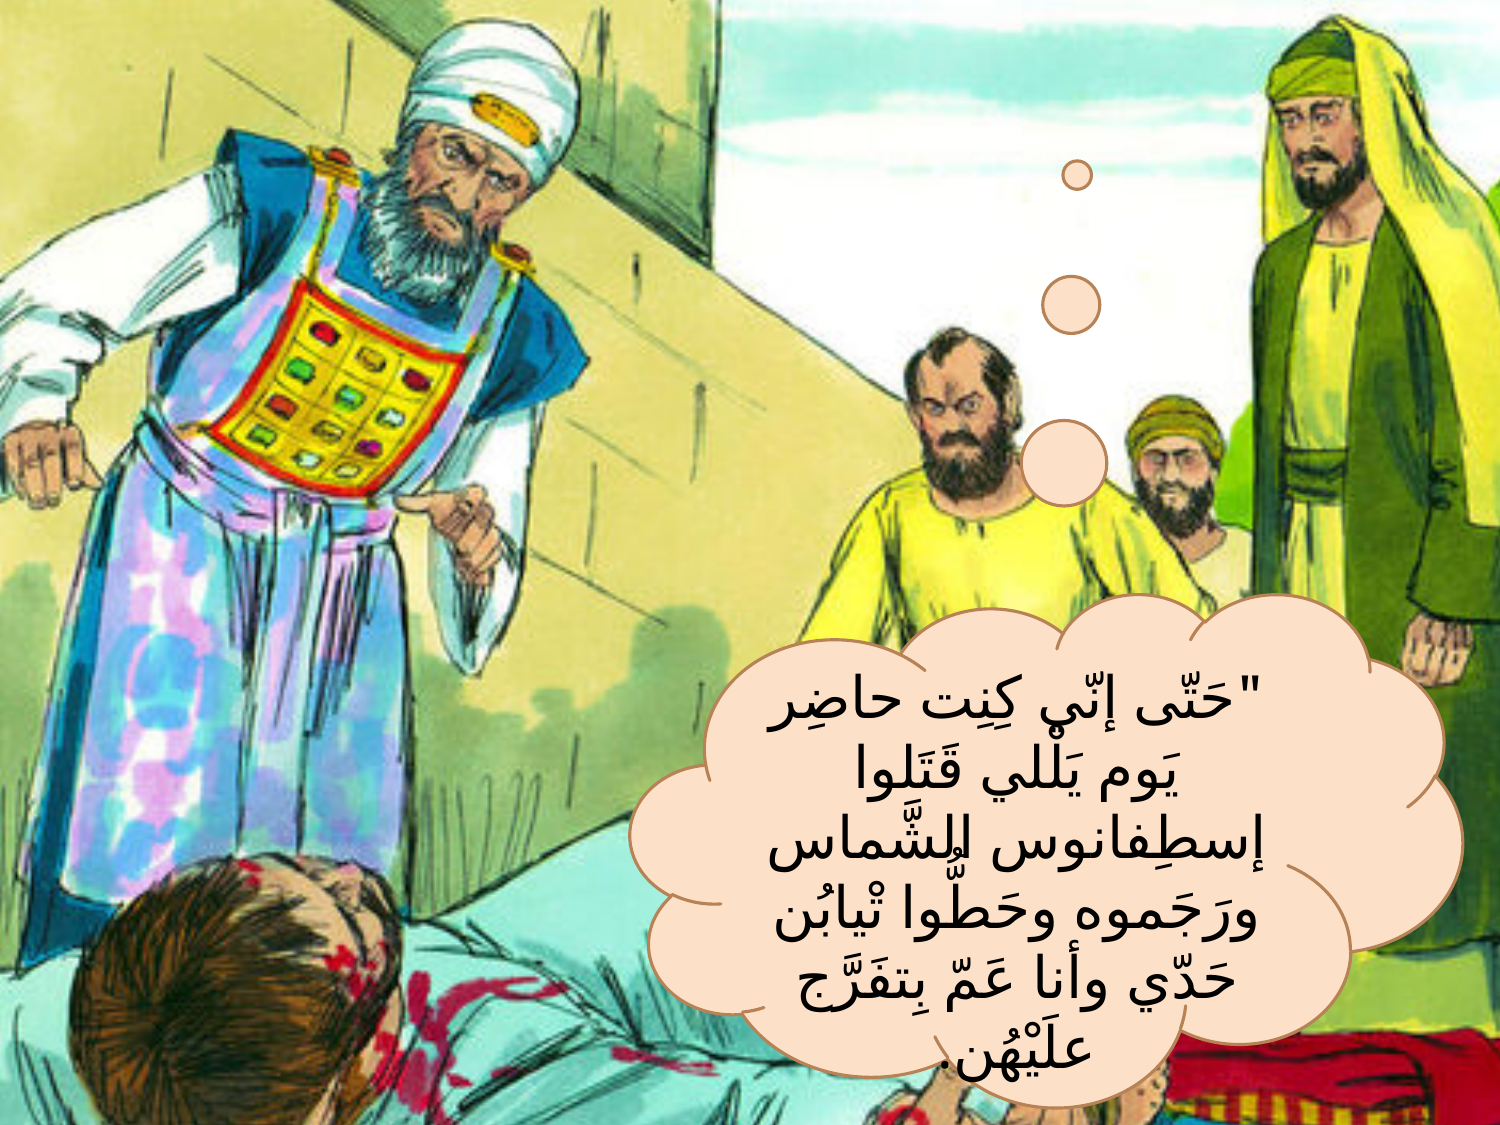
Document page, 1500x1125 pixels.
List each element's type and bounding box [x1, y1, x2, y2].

list [0, 0, 1500, 1125]
